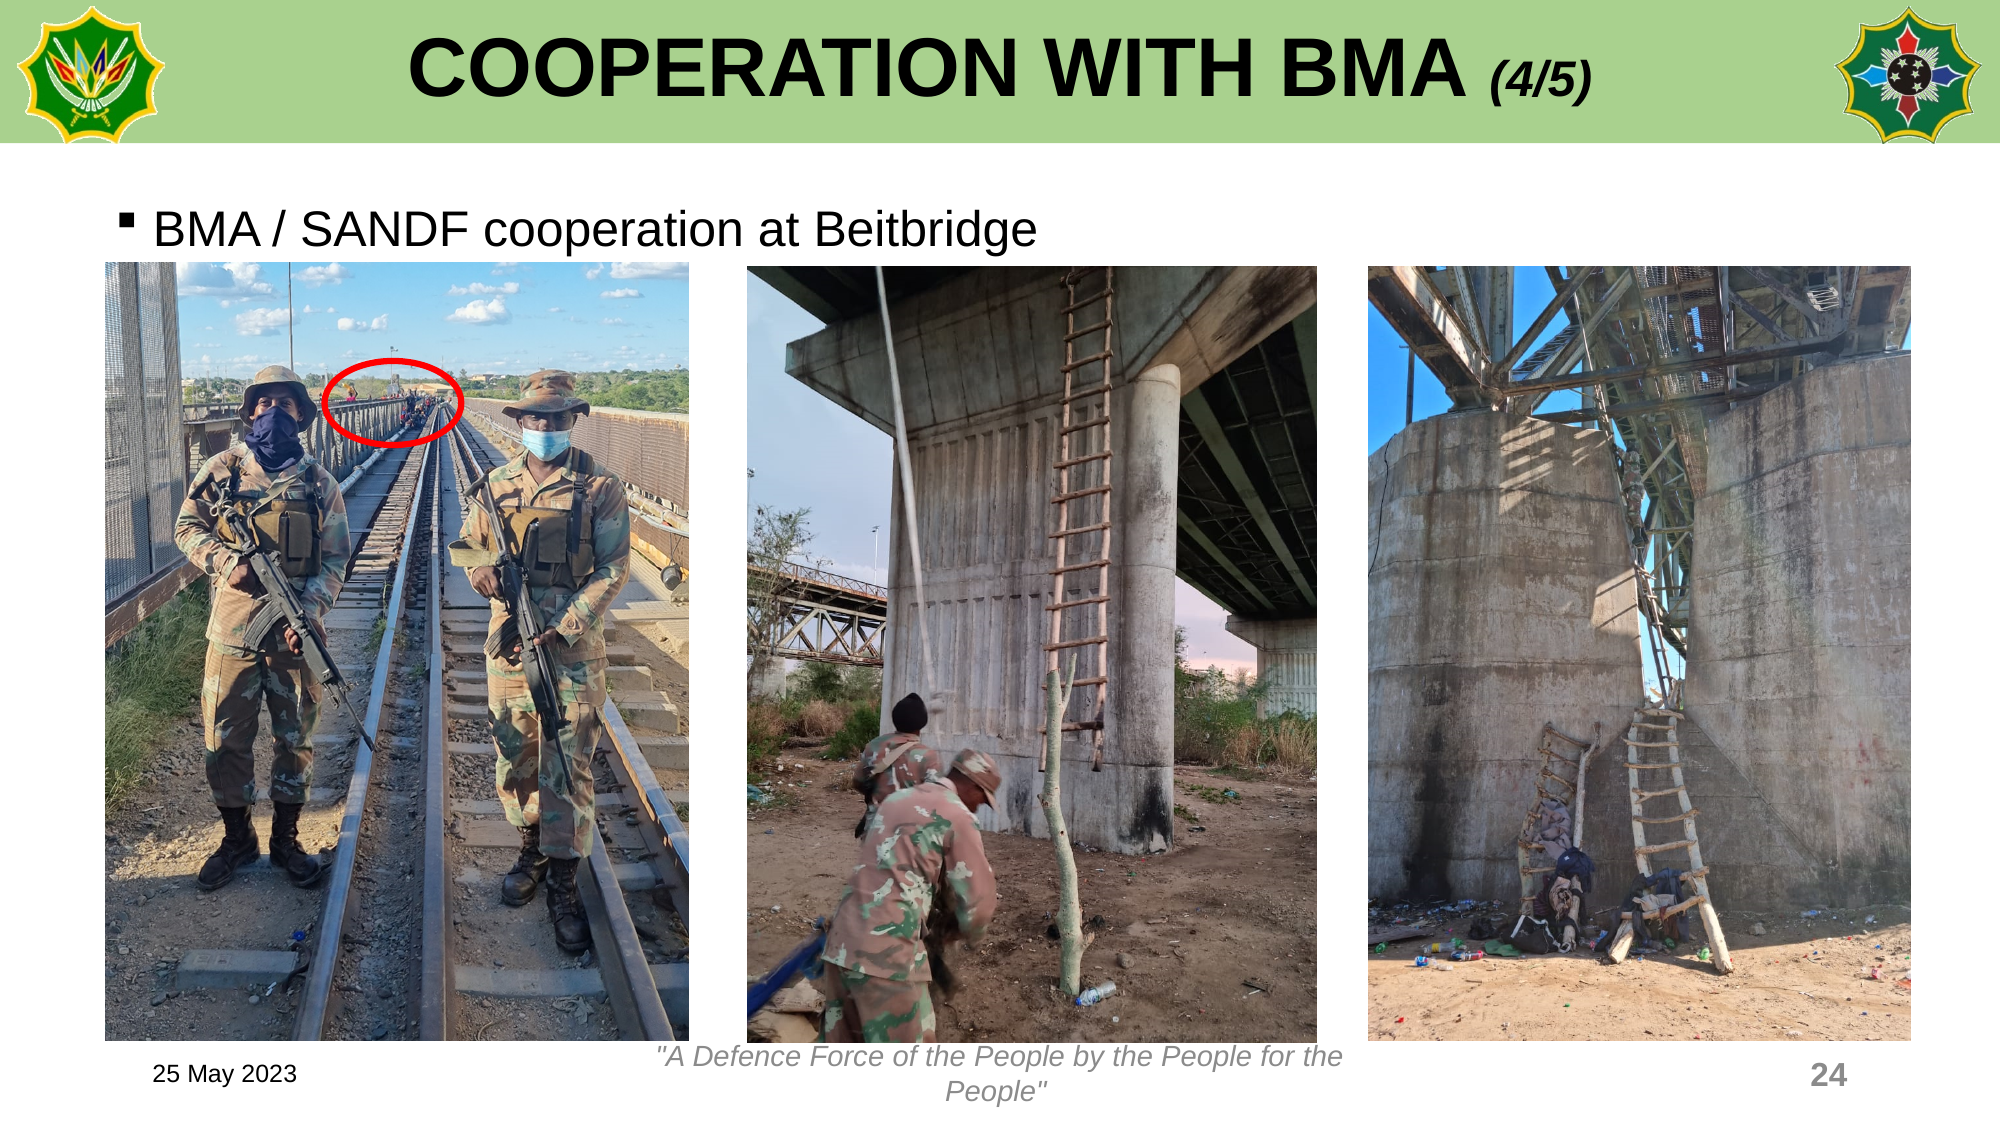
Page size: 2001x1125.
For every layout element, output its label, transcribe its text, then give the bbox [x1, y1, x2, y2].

picture [1834, 6, 1982, 144]
picture [1368, 266, 1911, 1041]
title COOPERATION WITH BMA (4/5) [0, 0, 2000, 144]
footer "A Defence Force of the People by the People for the People" [587, 1042, 1412, 1103]
picture [17, 6, 165, 144]
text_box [105, 262, 689, 1041]
list BMA / SANDF cooperation at Beitbridge [100, 189, 1863, 1007]
picture [747, 266, 1317, 1043]
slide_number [137, 1042, 587, 1103]
slide_number 24 [1412, 1042, 1863, 1103]
